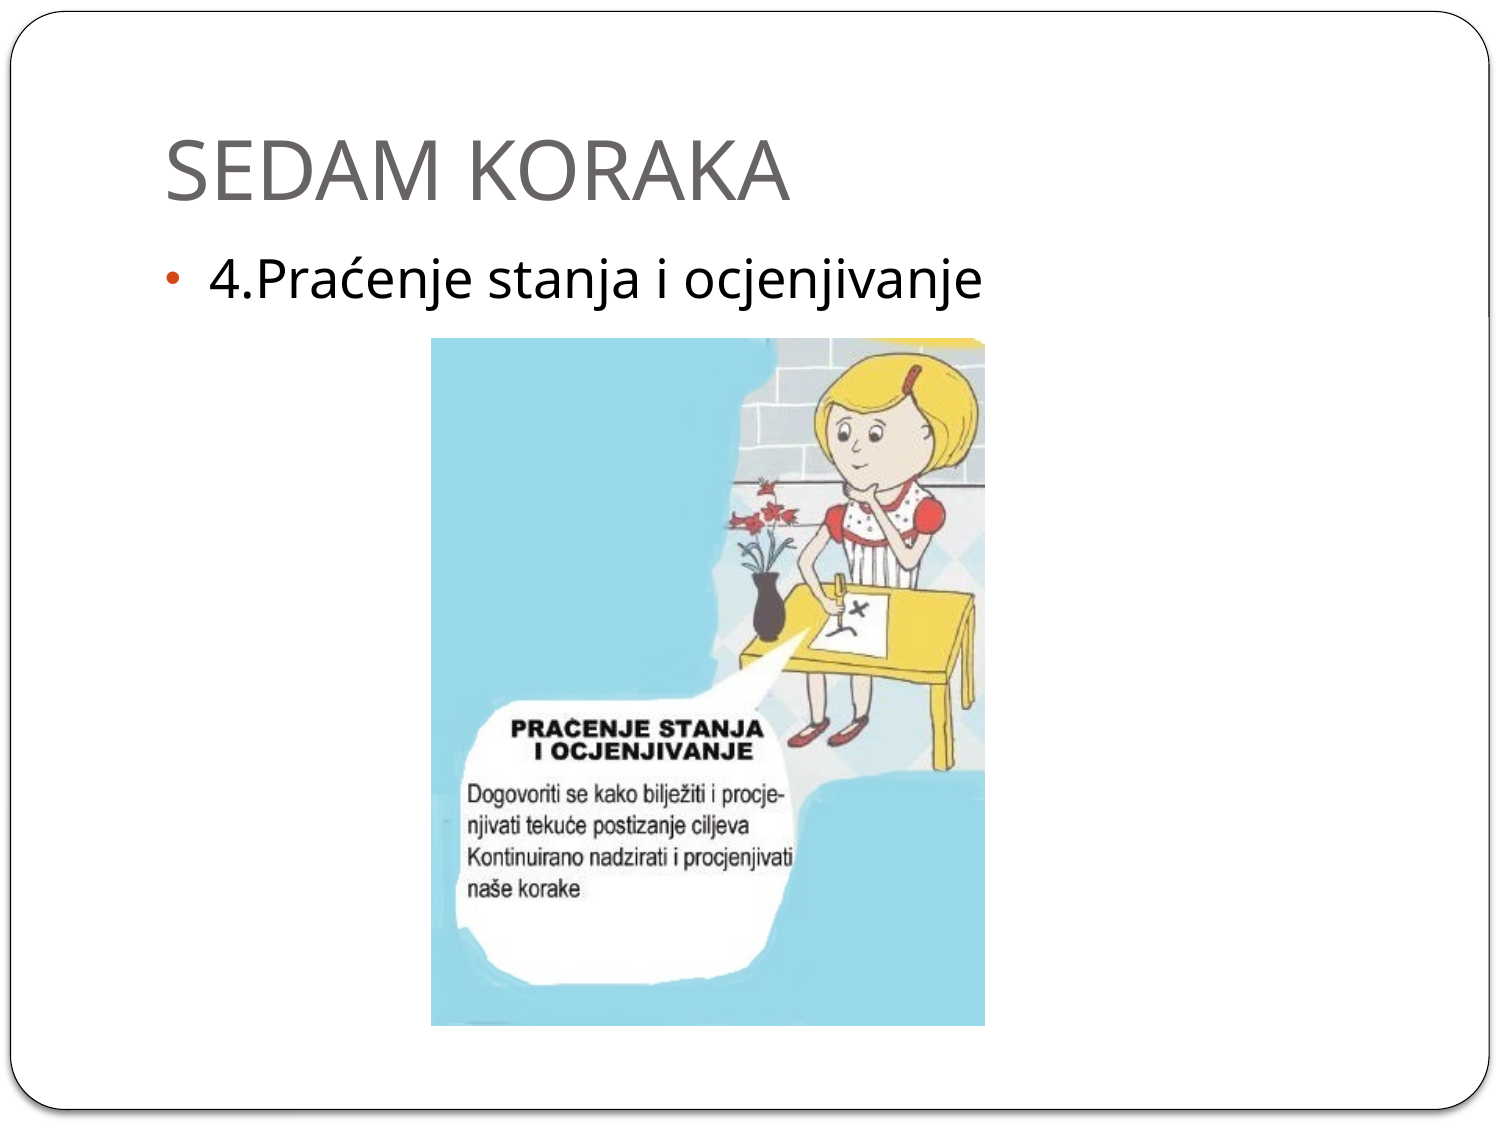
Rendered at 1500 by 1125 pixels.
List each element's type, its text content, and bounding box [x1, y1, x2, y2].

picture [430, 337, 985, 1026]
list 4.Praćenje stanja i ocjenjivanje [150, 237, 1425, 988]
title SEDAM KORAKA [150, 45, 1425, 233]
